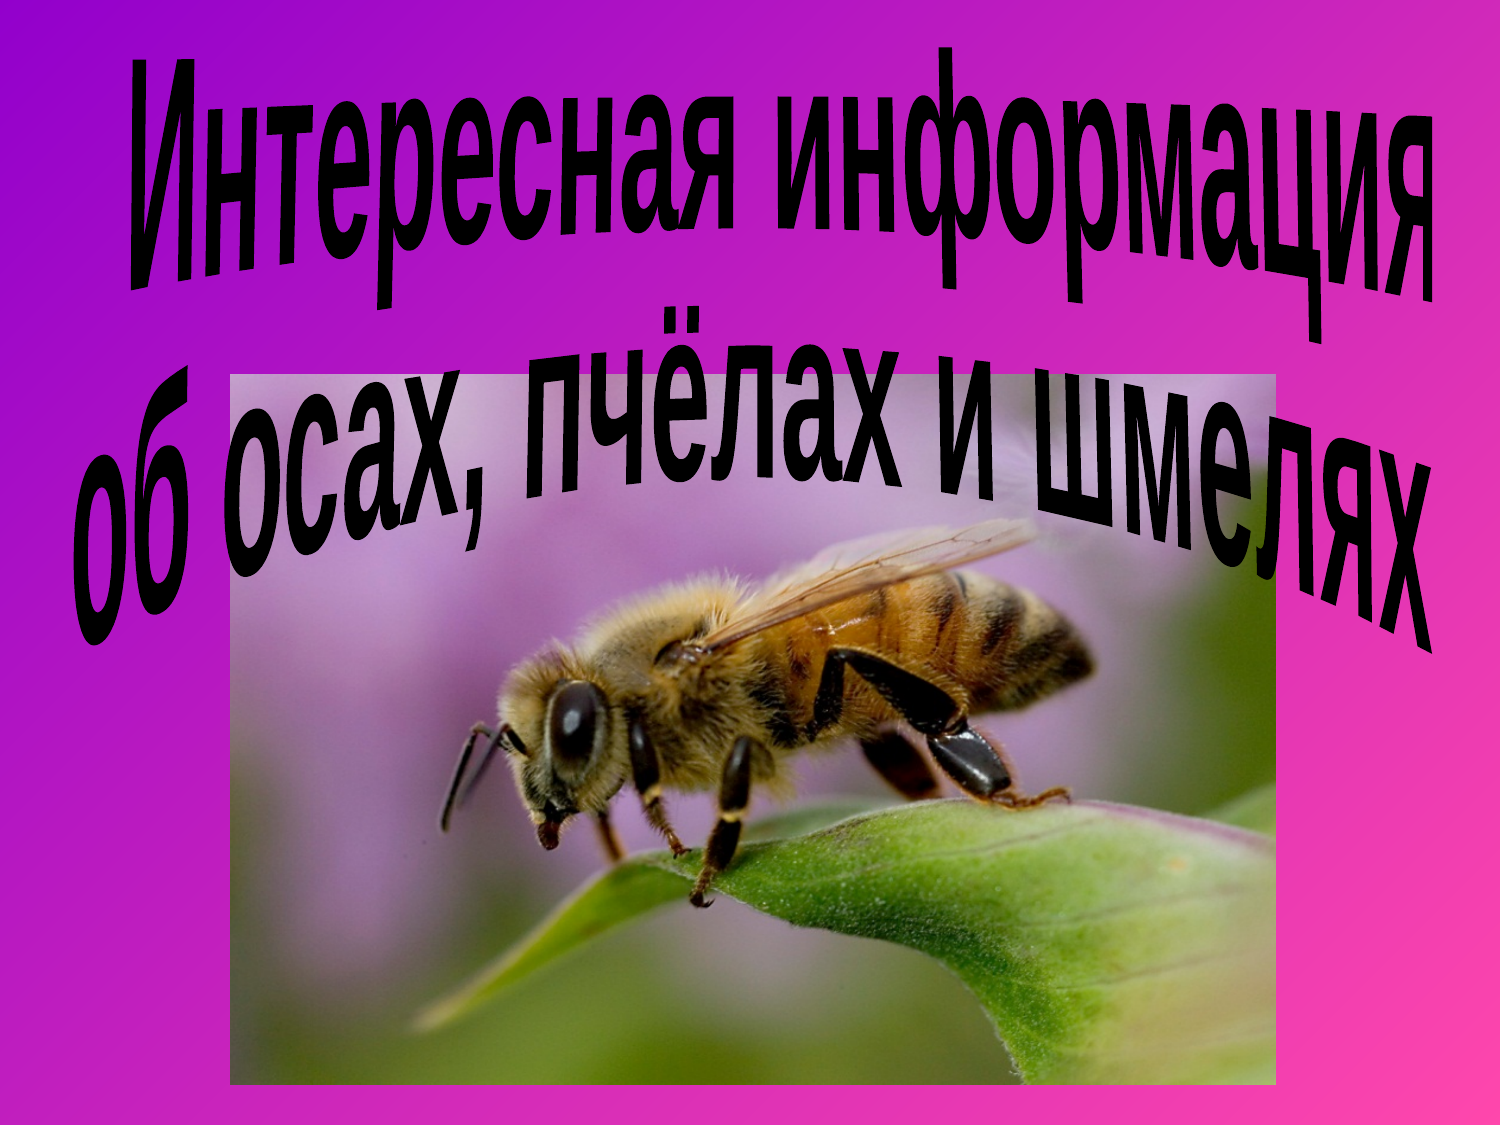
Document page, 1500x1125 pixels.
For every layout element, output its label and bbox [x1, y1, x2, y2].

picture [229, 374, 1276, 1085]
